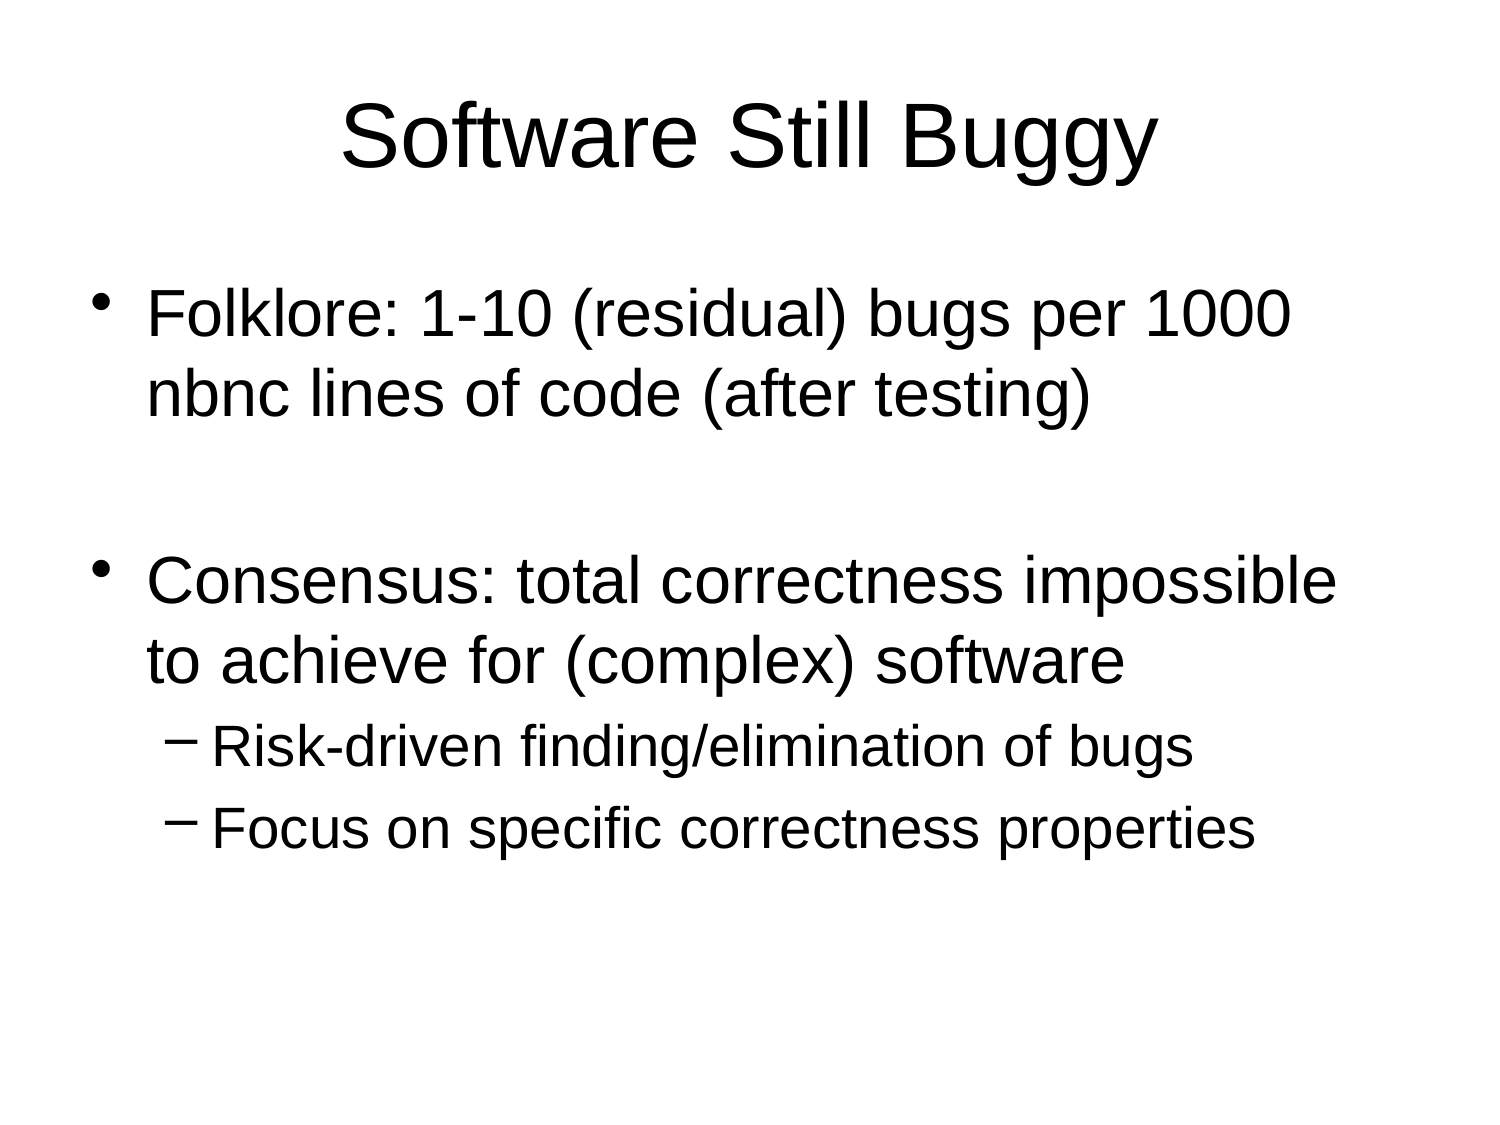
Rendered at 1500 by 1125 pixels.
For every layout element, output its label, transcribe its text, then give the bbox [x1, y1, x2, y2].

list Folklore: 1-10 (residual) bugs per 1000 nbnc lines of code (after testing) Consensus: total correctness impossible to achieve for (complex) software Risk-driven finding/elimination of bugs Focus on specific correctness properties [75, 262, 1450, 1000]
title Software Still Buggy [75, 37, 1425, 225]
